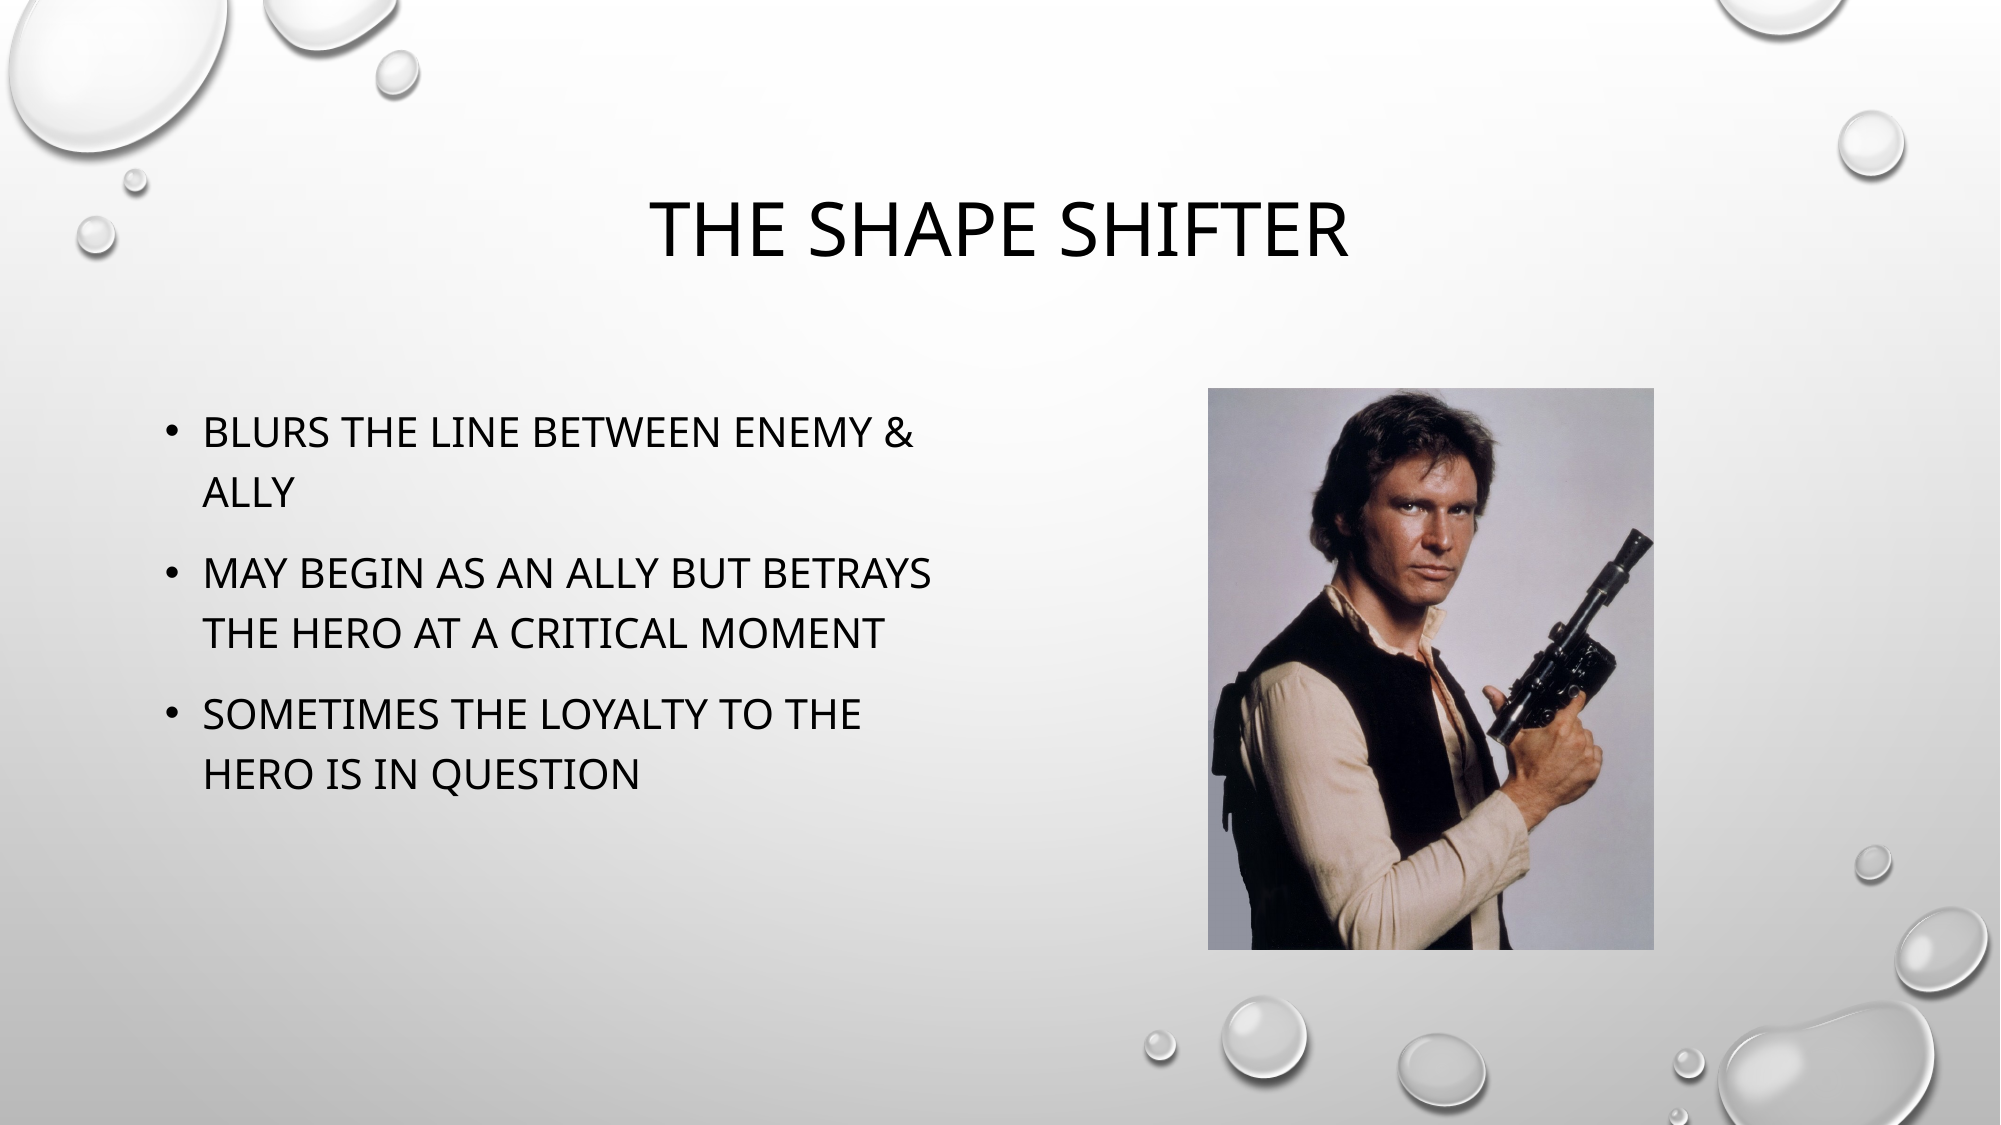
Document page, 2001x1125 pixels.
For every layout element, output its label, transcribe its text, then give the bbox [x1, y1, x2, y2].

title The shape shifter [149, 101, 1851, 364]
picture [0, 0, 2000, 1125]
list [1208, 387, 1654, 951]
list Blurs the line between enemy & ally May begin as an ally but betrays the hero at a critical moment Sometimes the loyalty to the hero is in question [149, 388, 988, 950]
